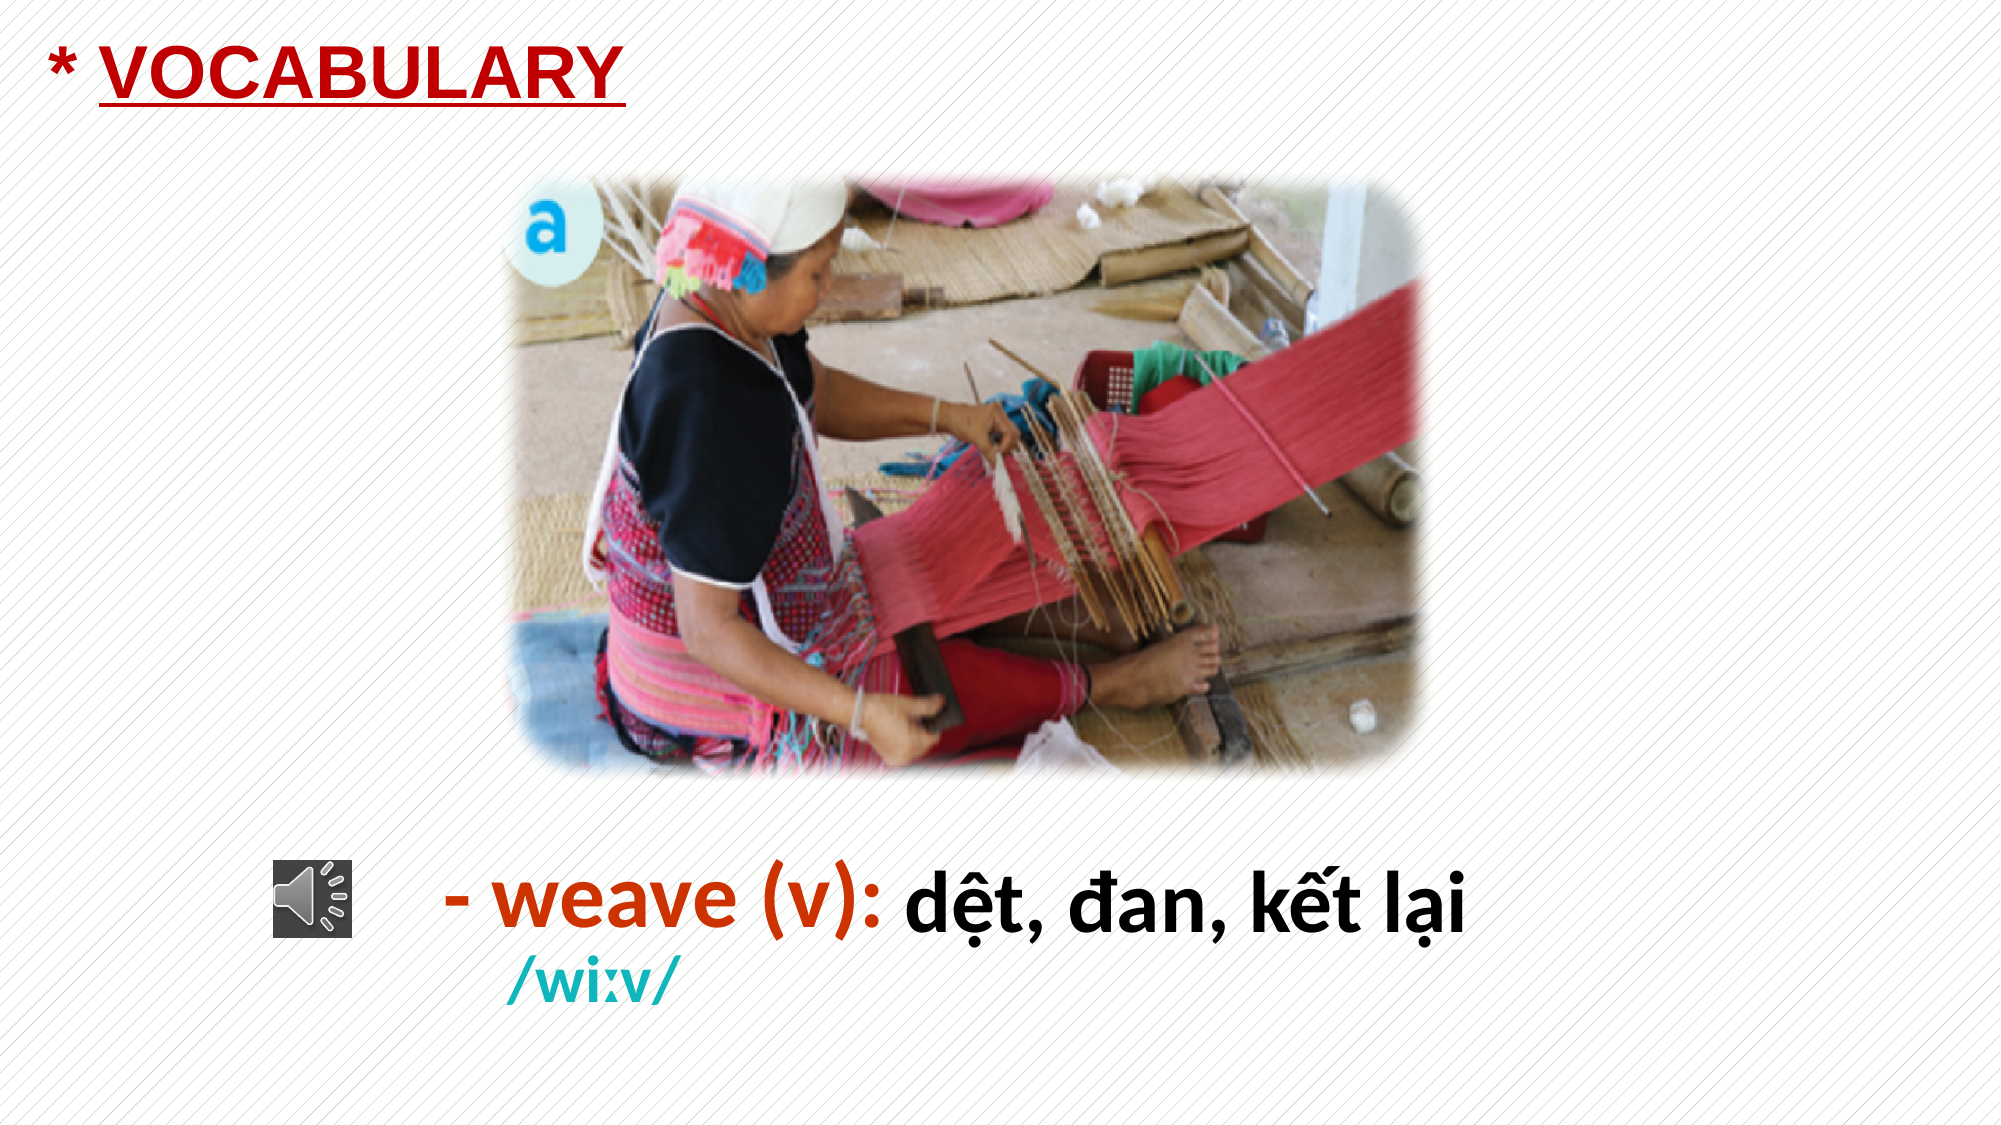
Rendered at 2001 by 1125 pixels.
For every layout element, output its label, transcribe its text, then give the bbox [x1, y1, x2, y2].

text_box - weave (v): [428, 828, 942, 954]
text_box dệt, đan, kết lại [889, 838, 1890, 958]
picture [461, 148, 1446, 794]
text_box /wiːv/ [492, 928, 712, 1024]
text_box * VOCABULARY [34, 16, 713, 122]
picture [272, 858, 353, 939]
